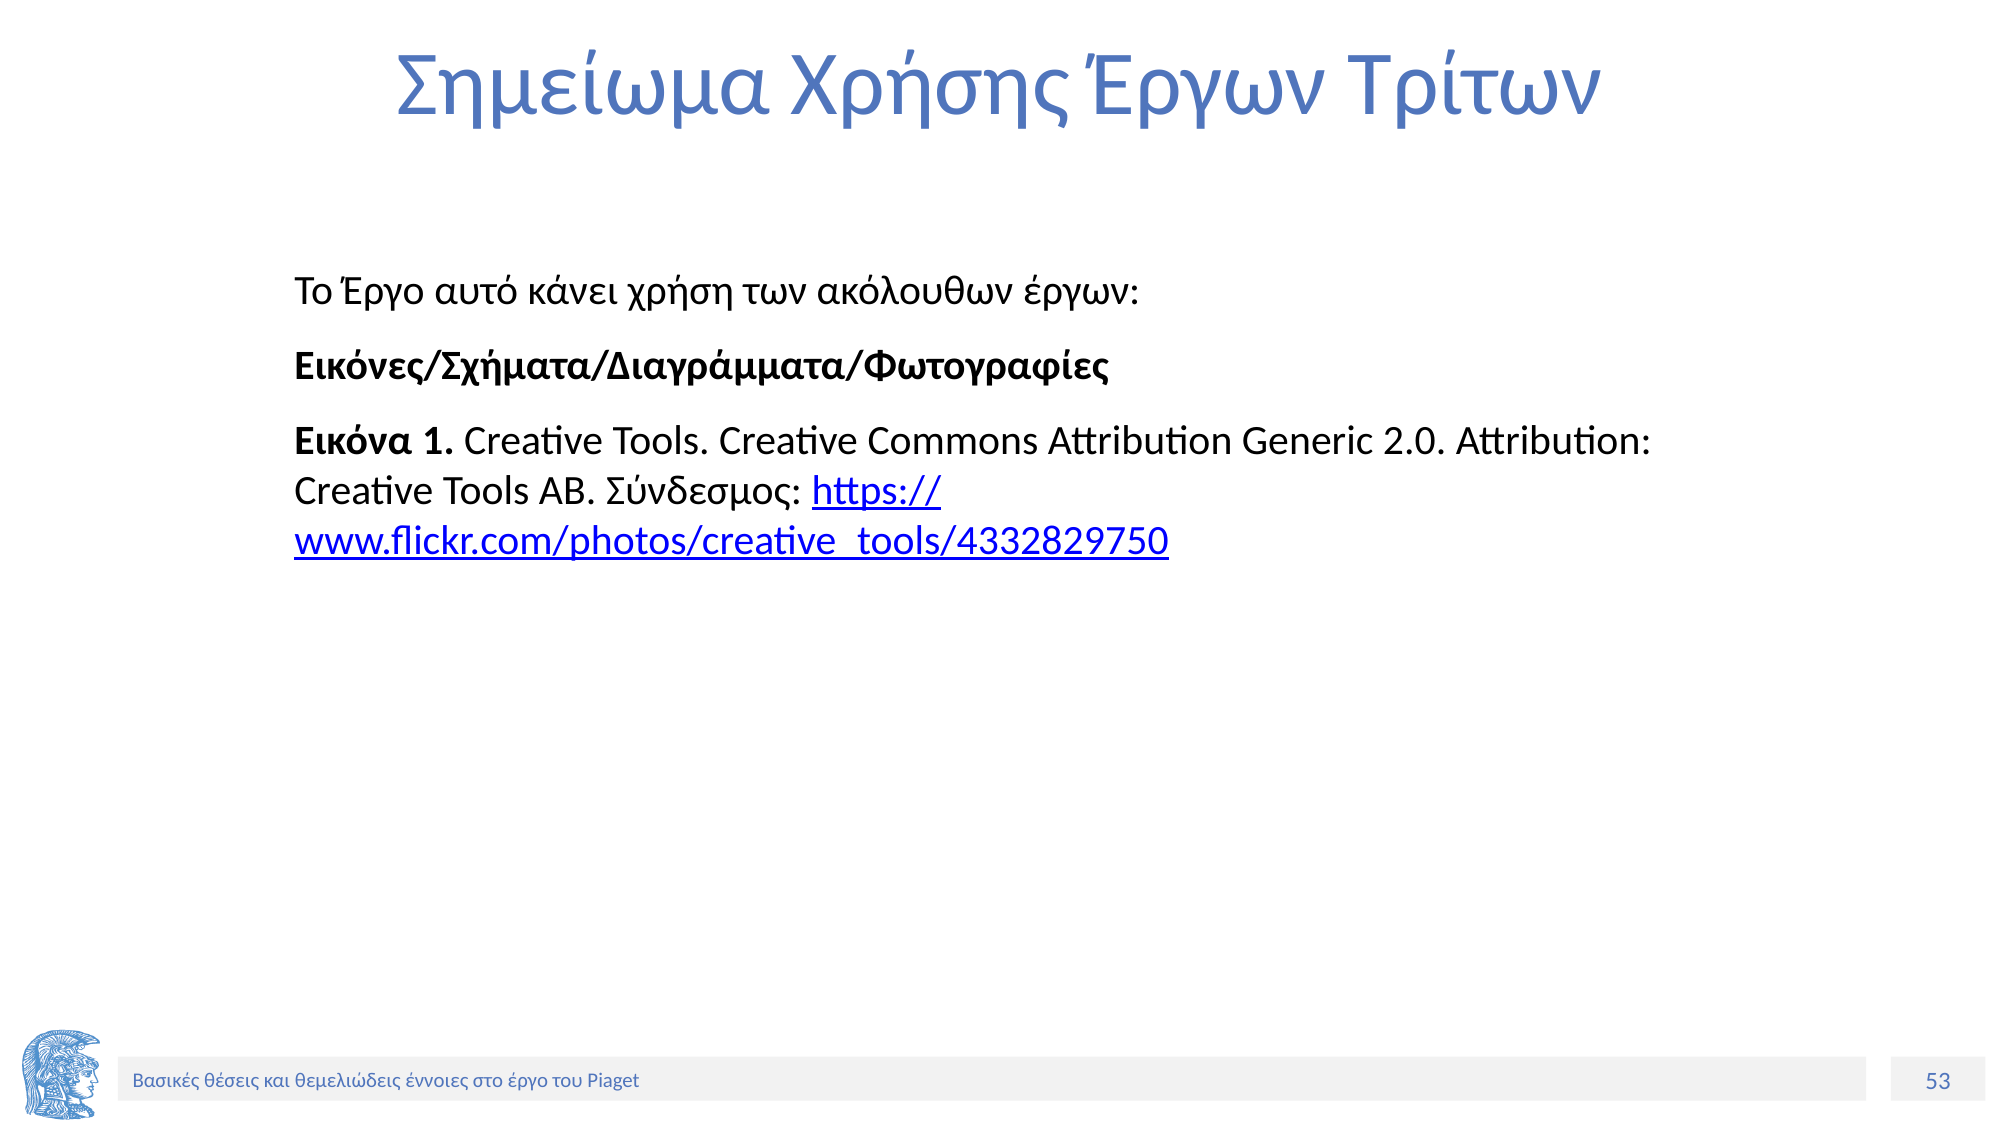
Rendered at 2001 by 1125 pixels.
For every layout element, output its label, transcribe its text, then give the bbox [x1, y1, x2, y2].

picture [12, 1026, 108, 1120]
list Το Έργο αυτό κάνει χρήση των ακόλουθων έργων: Εικόνες/Σχήματα/Διαγράμματα/Φωτογραφίες Εικόνα 1. Creative Tools. Creative Commons Attribution Generic 2.0. Attribution: Creative Tools AB. Σύνδεσμος: https://www.flickr.com/photos/creative_tools/4332829750 [279, 255, 1733, 998]
title Σημείωμα Χρήσης Έργων Τρίτων [249, 0, 1750, 172]
